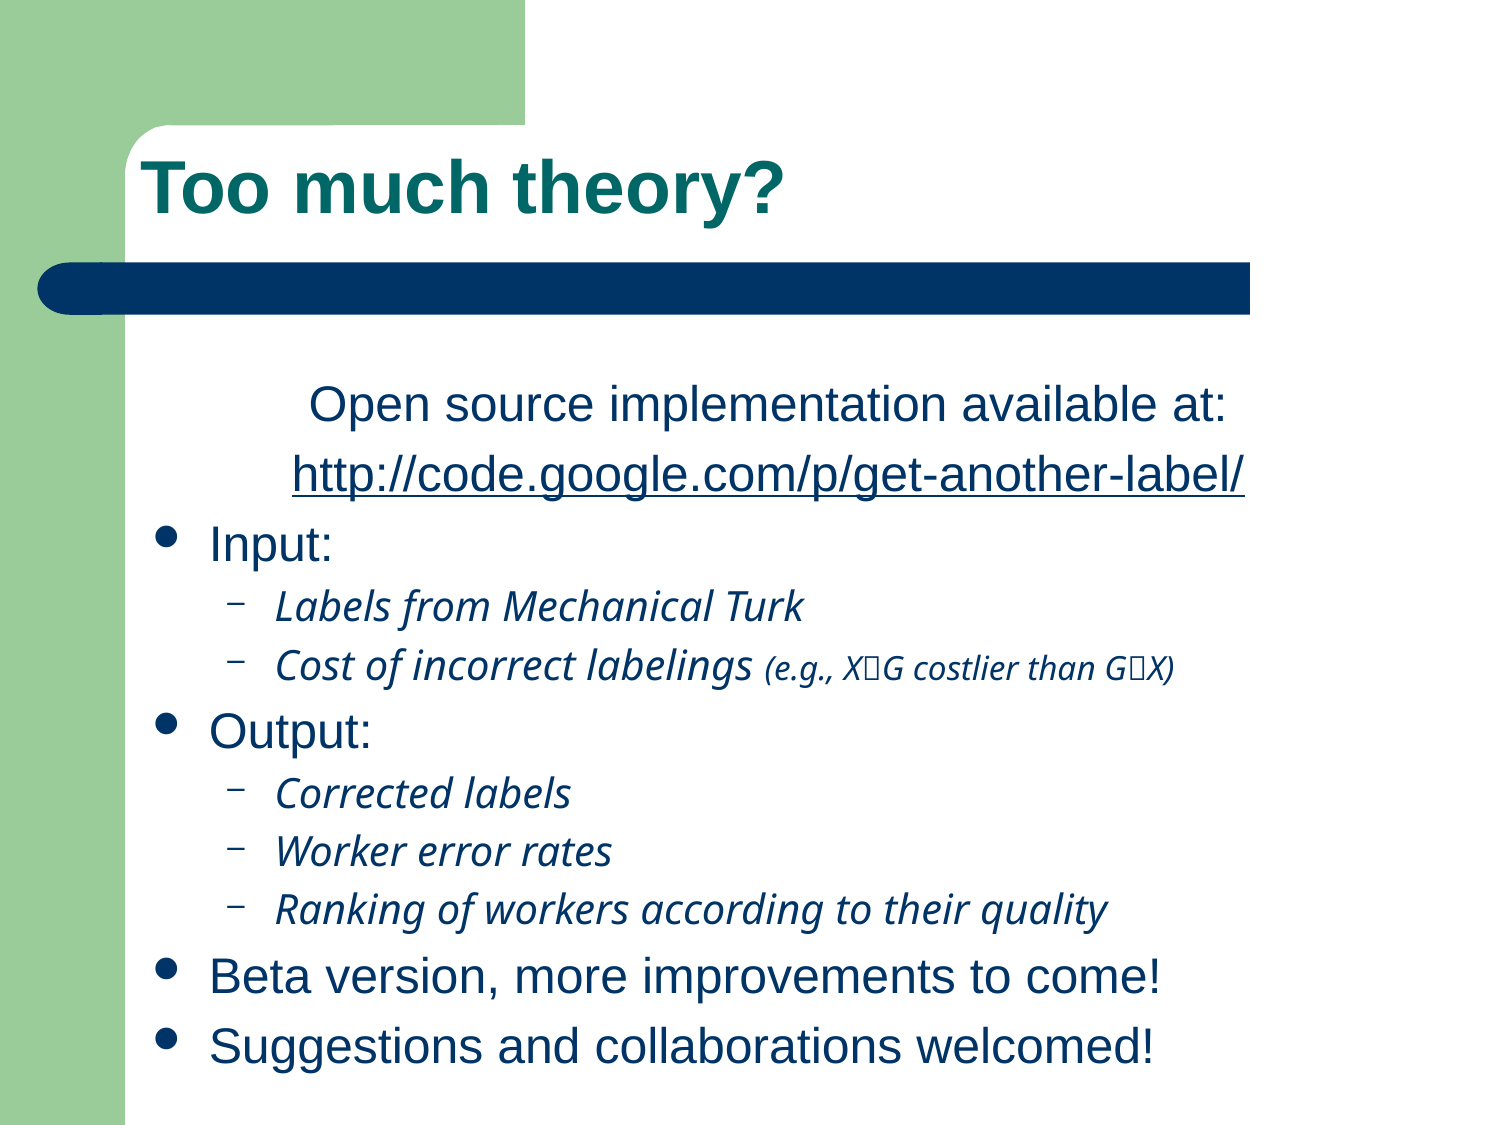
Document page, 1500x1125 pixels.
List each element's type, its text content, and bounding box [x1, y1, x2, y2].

list Open source implementation available at: http://code.google.com/p/get-another-label/ Input: Labels from Mechanical Turk Cost of incorrect labelings (e.g., XG costlier than GX) Output: Corrected labels Worker error rates Ranking of workers according to their quality Beta version, more improvements to come! Suggestions and collaborations welcomed! [137, 363, 1400, 976]
title Too much theory? [124, 49, 1426, 238]
